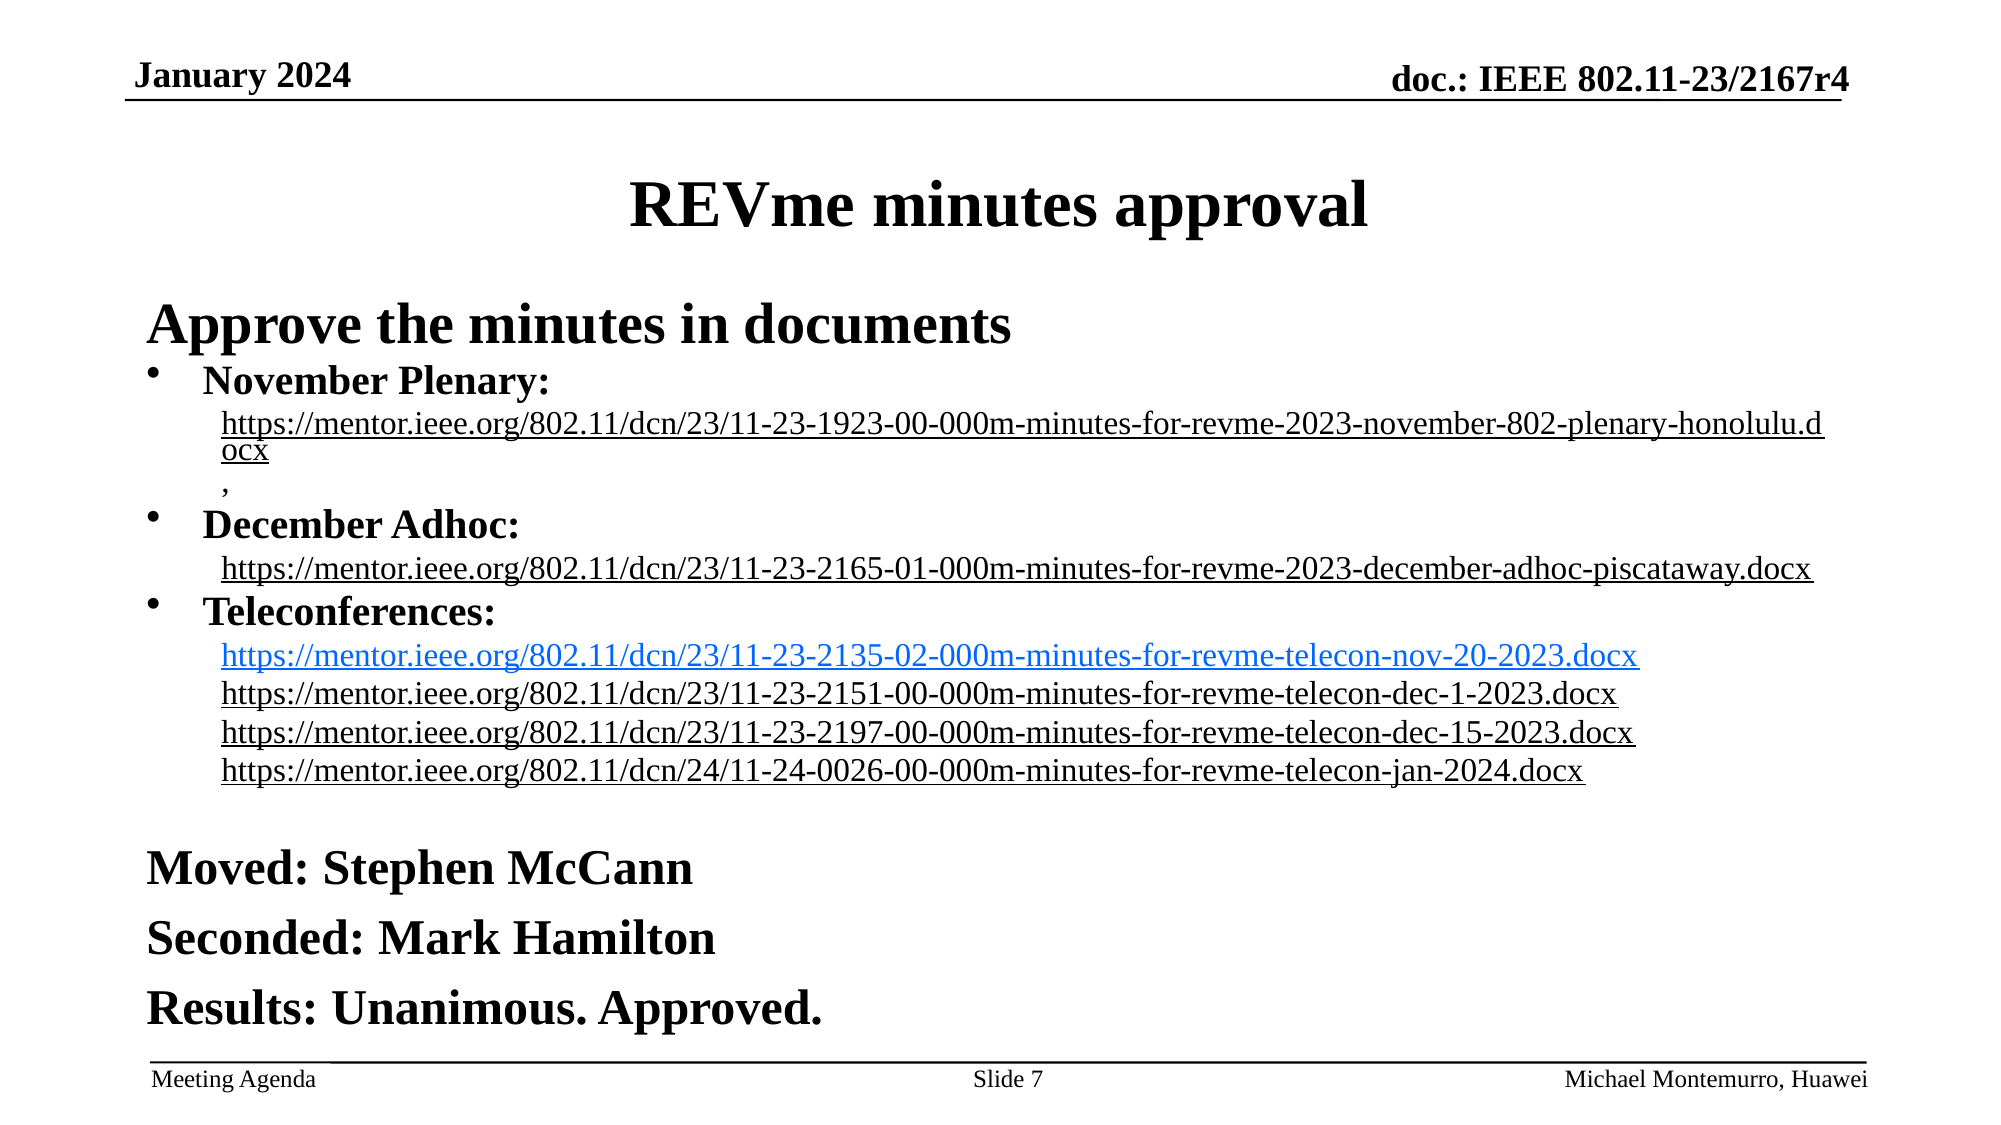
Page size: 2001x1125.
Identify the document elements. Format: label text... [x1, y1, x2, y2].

title REVme minutes approval [150, 112, 1850, 288]
footer Michael Montemurro, Huawei [1266, 1061, 1869, 1093]
slide_number Slide 7 [972, 1061, 1045, 1093]
list Approve the minutes in documents November Plenary: https://mentor.ieee.org/802.11/dcn/23/11-23-1923-00-000m-minutes-for-revme-2023-november-802-plenary-honolulu.docx, December Adhoc: https://mentor.ieee.org/802.11/dcn/23/11-23-2165-01-000m-minutes-for-revme-2023-december-adhoc-piscataway.docx Teleconferences: https://mentor.ieee.org/802.11/dcn/23/11-23-2135-02-000m-minutes-for-revme-telecon-nov-20-2023.docx https://mentor.ieee.org/802.11/dcn/23/11-23-2151-00-000m-minutes-for-revme-telecon-dec-1-2023.docx https://mentor.ieee.org/802.11/dcn/23/11-23-2197-00-000m-minutes-for-revme-telecon-dec-15-2023.docx https://mentor.ieee.org/802.11/dcn/24/11-24-0026-00-000m-minutes-for-revme-telecon-jan-2024.docx Moved: Stephen McCann Seconded: Mark Hamilton Results: Unanimous. Approved. [131, 290, 1850, 1063]
